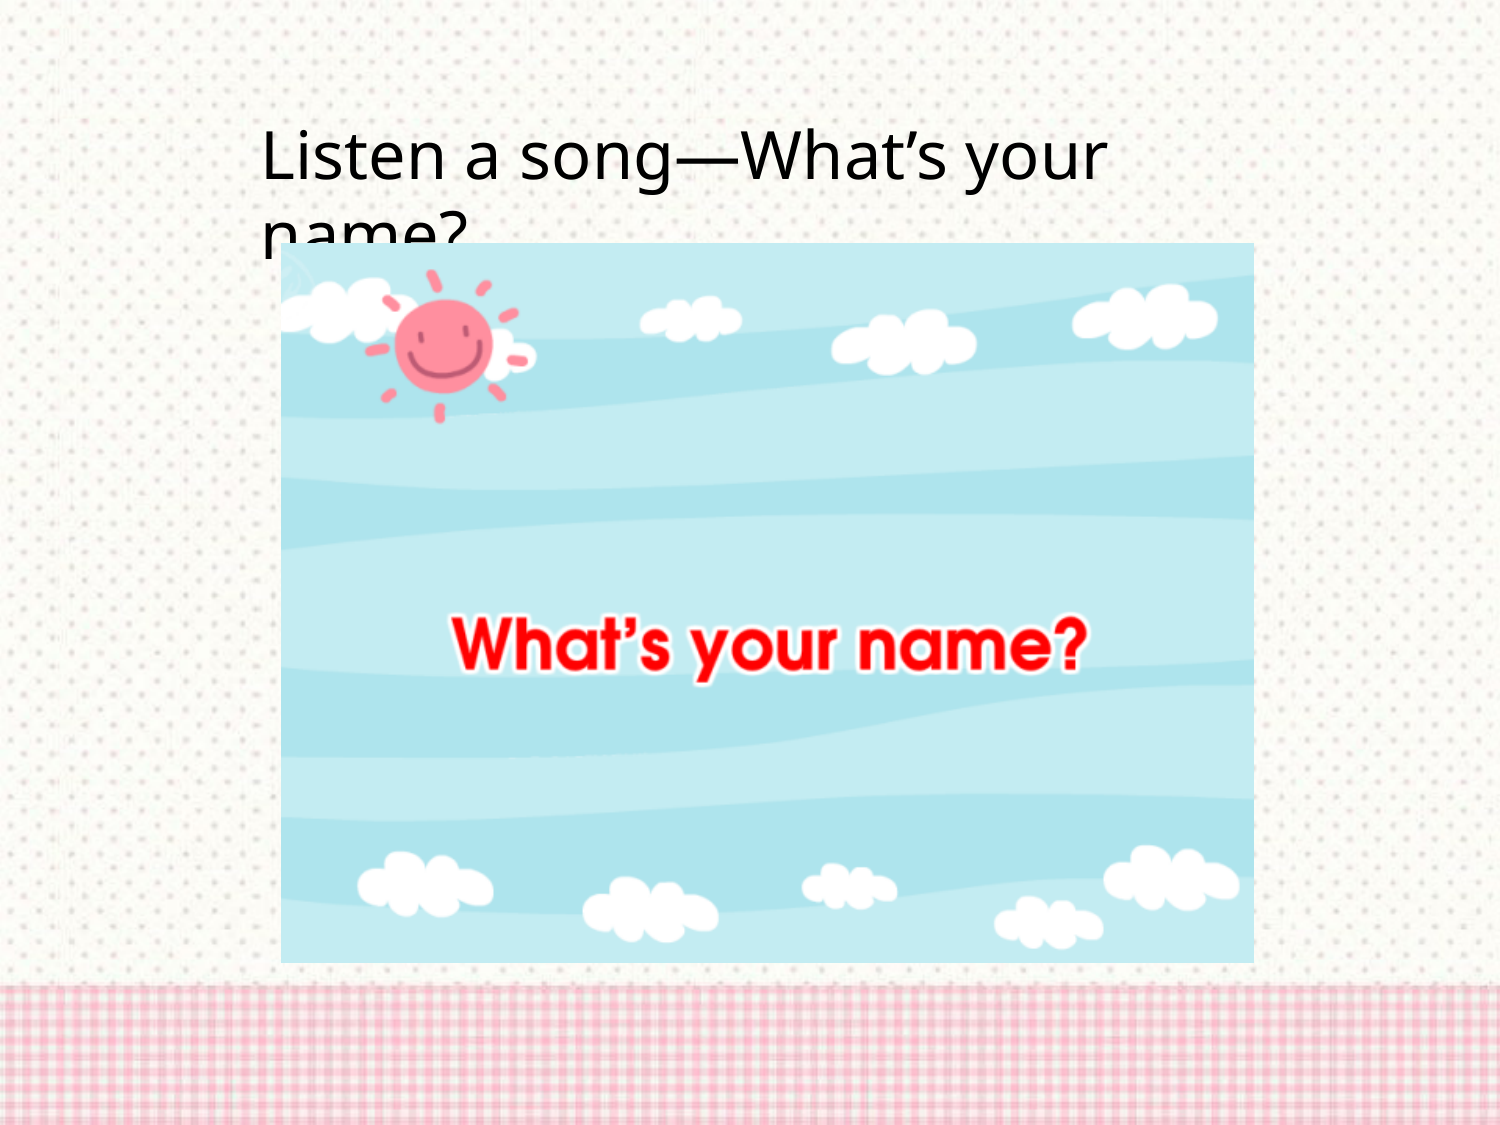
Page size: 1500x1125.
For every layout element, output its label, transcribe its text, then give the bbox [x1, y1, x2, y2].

text_box Listen a song—What’s your name? [246, 105, 1348, 281]
picture [0, 0, 1500, 1125]
